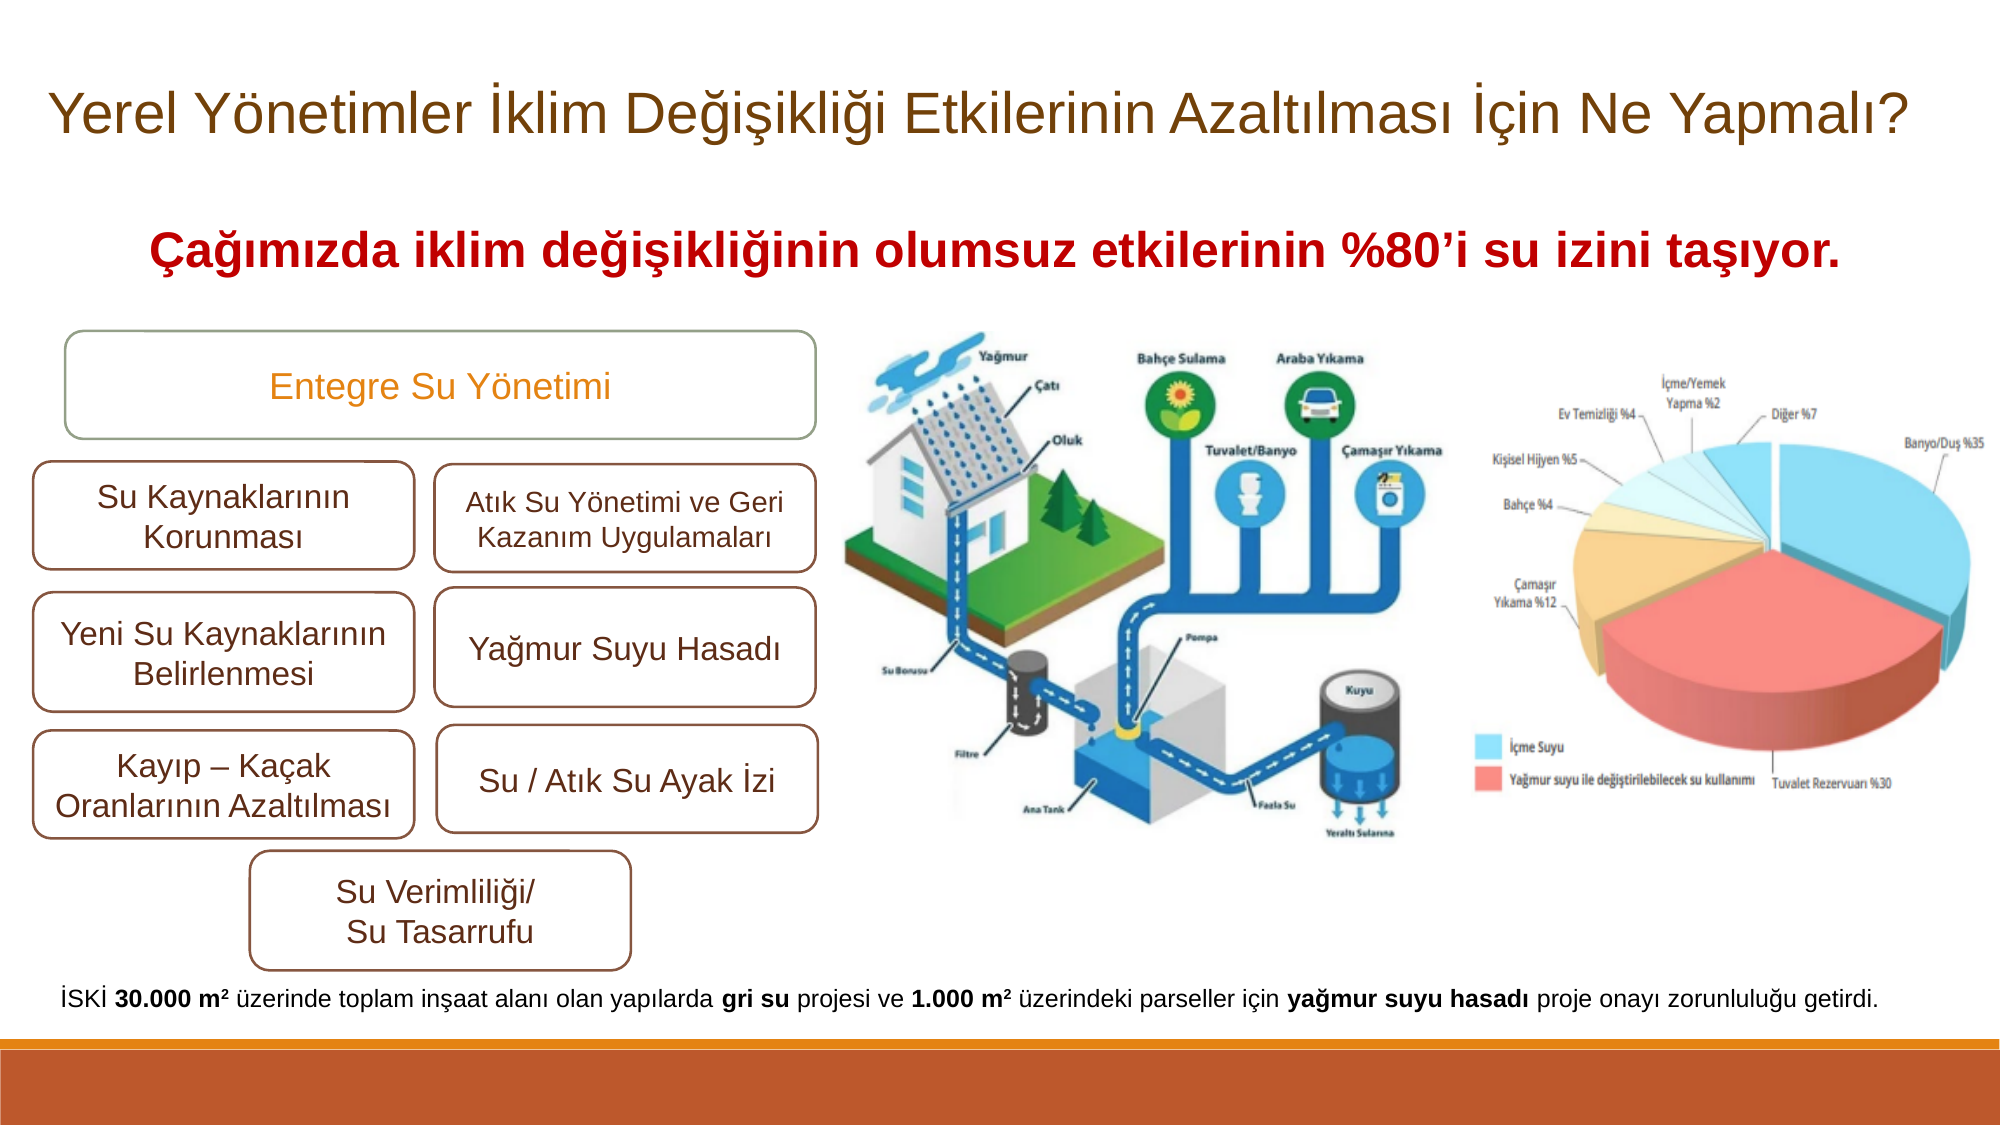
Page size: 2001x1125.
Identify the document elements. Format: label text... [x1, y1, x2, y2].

text_box Yağmur Suyu Hasadı [433, 586, 817, 709]
text_box Su Verimliliği/ Su Tasarrufu [248, 849, 633, 972]
picture [1470, 363, 1994, 805]
text_box İSKİ 30.000 m2 üzerinde toplam inşaat alanı olan yapılarda gri su projesi ve 1.000 m2 üzerindeki parseller için yağmur suyu hasadı proje onayı zorunluluğu getirdi. [45, 975, 1951, 1020]
text_box Çağımızda iklim değişikliğinin olumsuz etkilerinin %80’i su izini taşıyor. [134, 210, 1878, 286]
text_box Entegre Su Yönetimi [63, 329, 817, 441]
text_box Su Kaynaklarının Korunması [31, 460, 416, 571]
text_box Yerel Yönetimler İklim Değişikliği Etkilerinin Azaltılması İçin Ne Yapmalı? [33, 47, 1963, 183]
text_box Atık Su Yönetimi ve Geri Kazanım Uygulamaları [433, 462, 817, 574]
text_box Kayıp – Kaçak Oranlarının Azaltılması [31, 729, 416, 840]
text_box Yeni Su Kaynaklarının Belirlenmesi [31, 590, 416, 714]
text_box Su / Atık Su Ayak İzi [435, 723, 820, 835]
picture [839, 330, 1449, 845]
